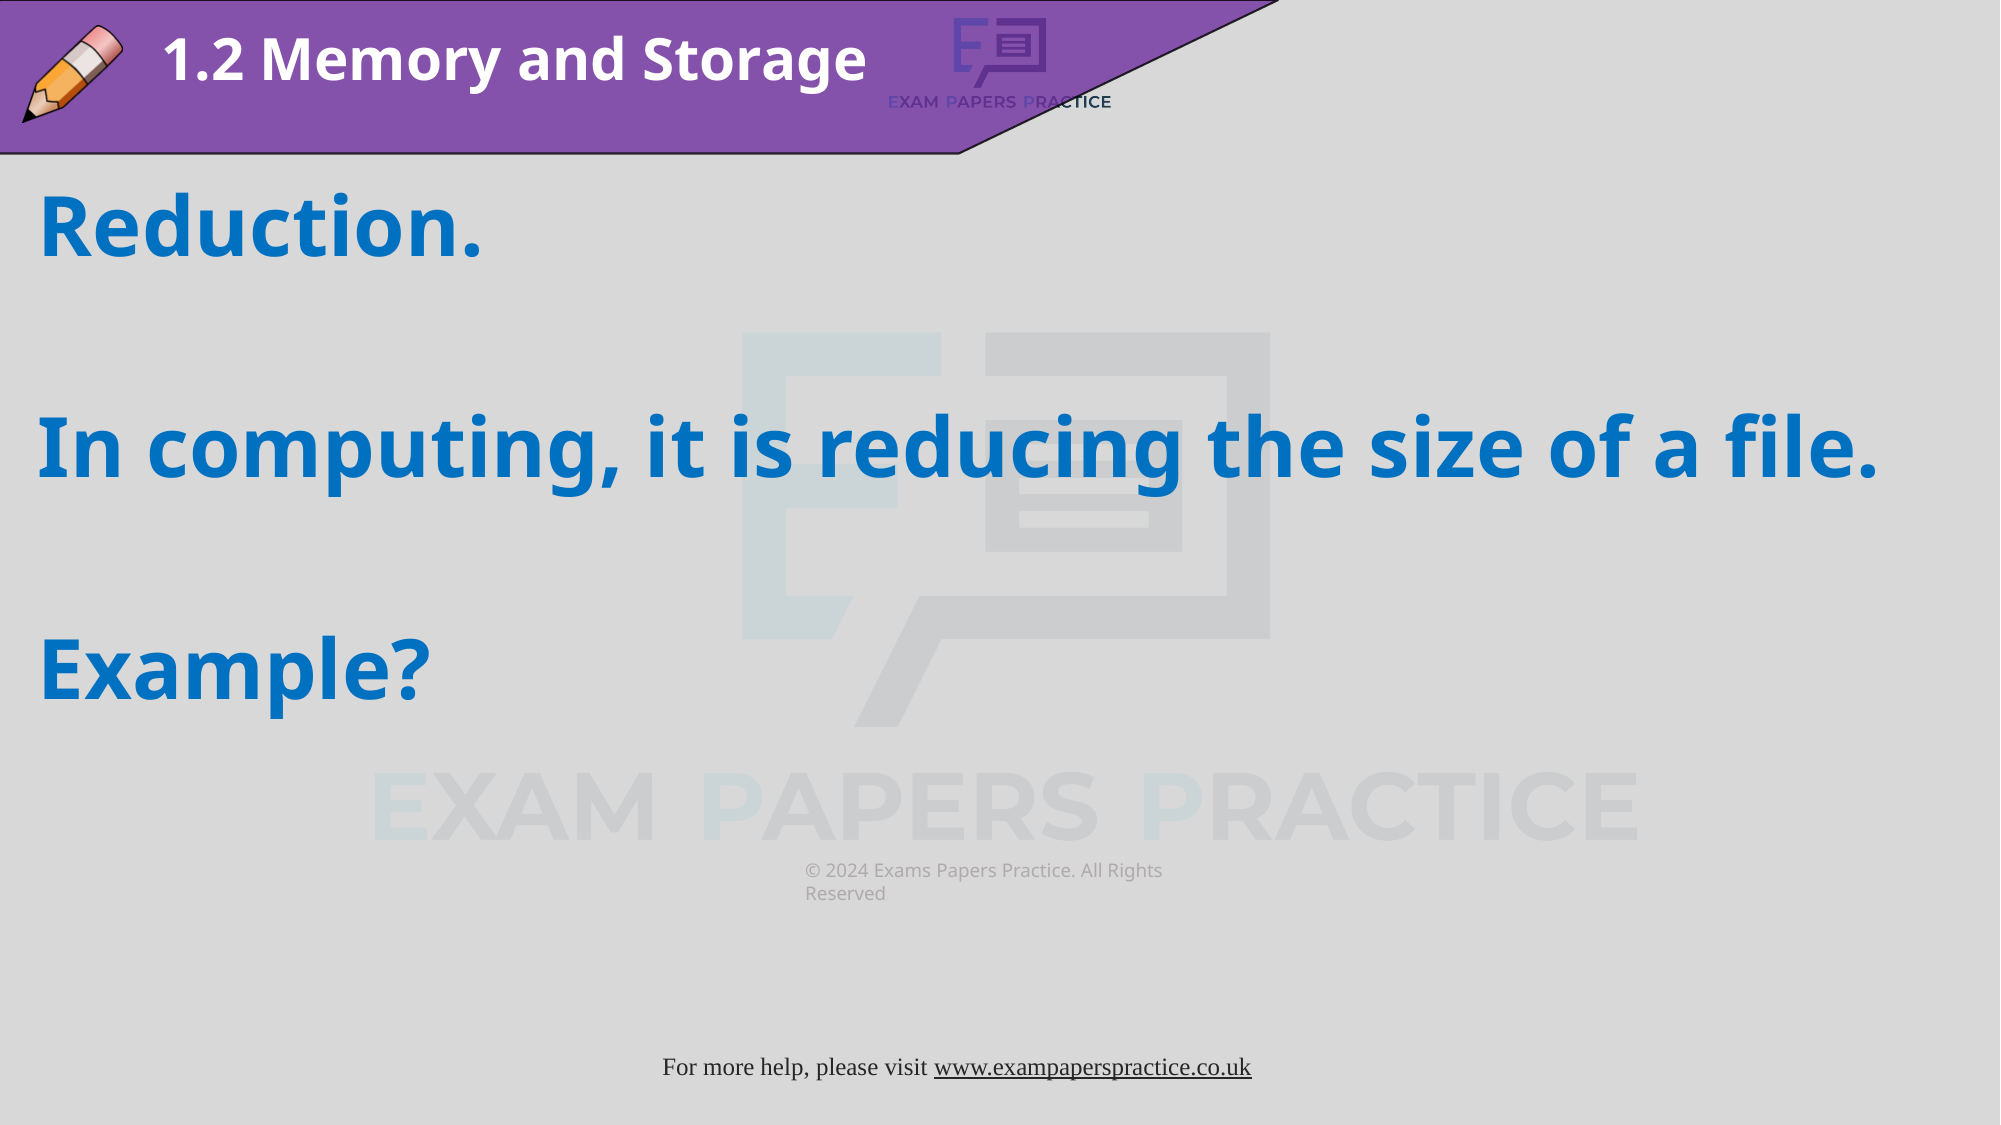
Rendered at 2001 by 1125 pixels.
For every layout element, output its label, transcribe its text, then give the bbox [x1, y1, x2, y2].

list 1.2 Memory and Storage [146, 22, 960, 134]
picture [22, 25, 123, 123]
list Reduction. In computing, it is reducing the size of a file. Example? [22, 176, 1974, 1120]
